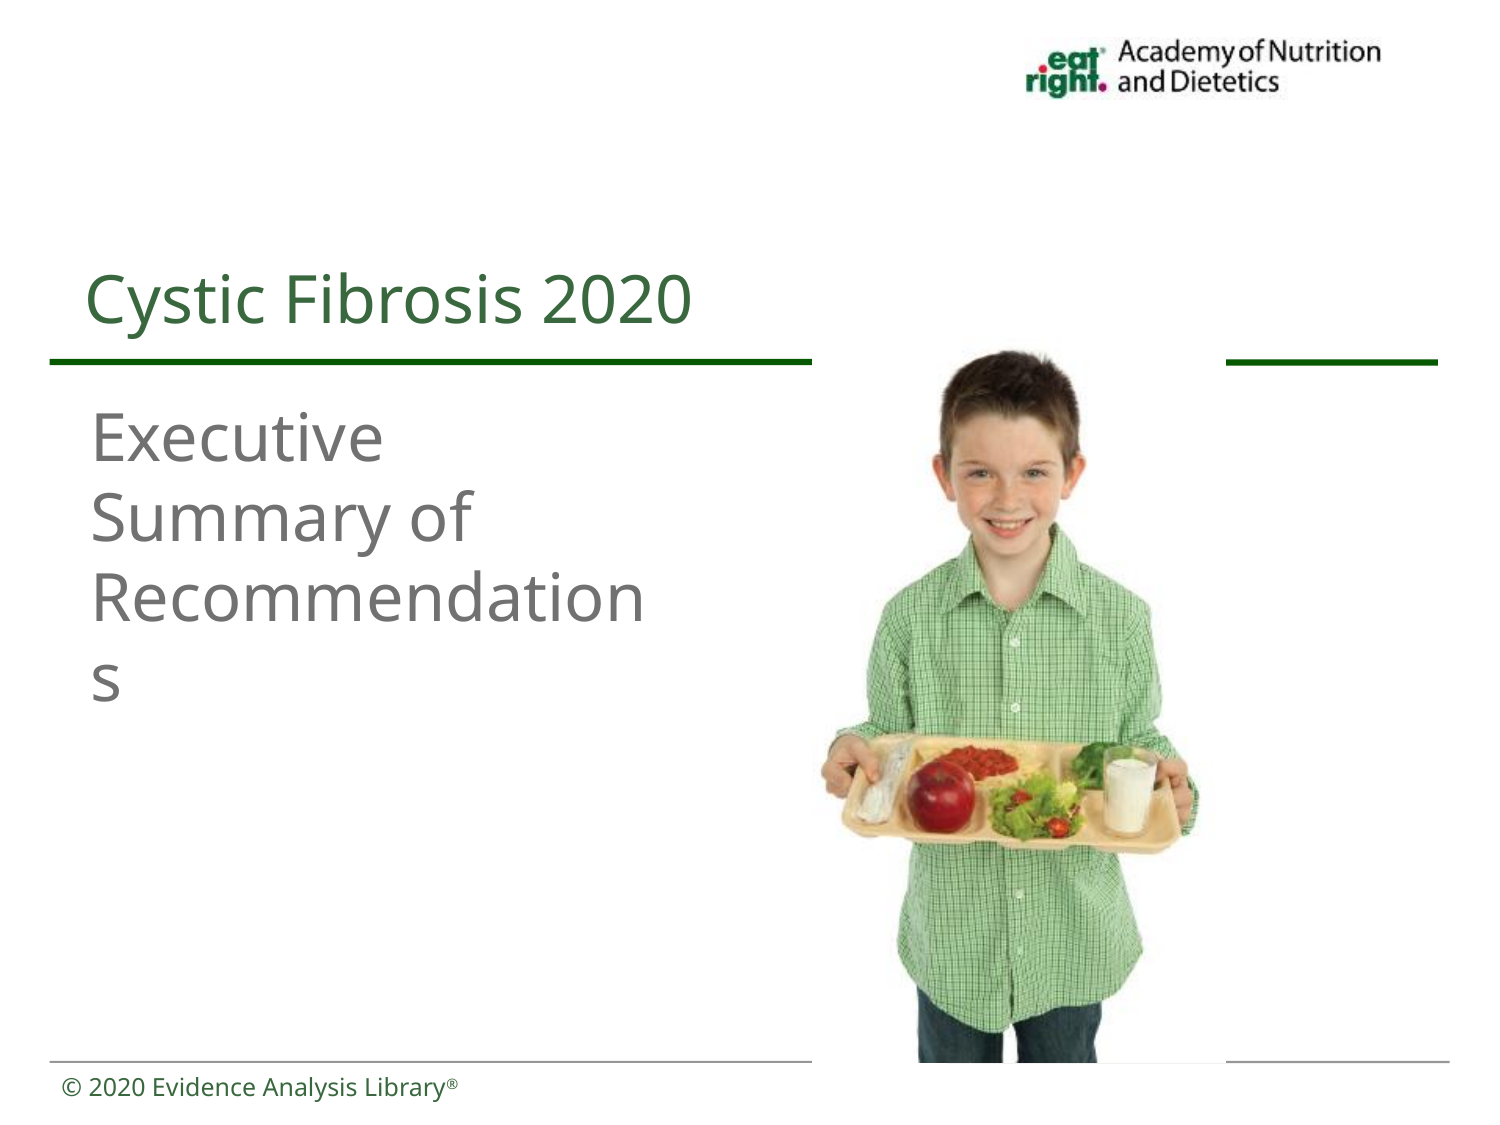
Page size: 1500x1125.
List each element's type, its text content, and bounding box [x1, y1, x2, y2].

list Executive Summary of Recommendations [75, 387, 663, 988]
list Cystic Fibrosis 2020 [70, 249, 871, 350]
picture [812, 337, 1226, 1063]
picture [1025, 37, 1382, 100]
text_box © 2020 Evidence Analysis Library® [46, 1064, 474, 1109]
